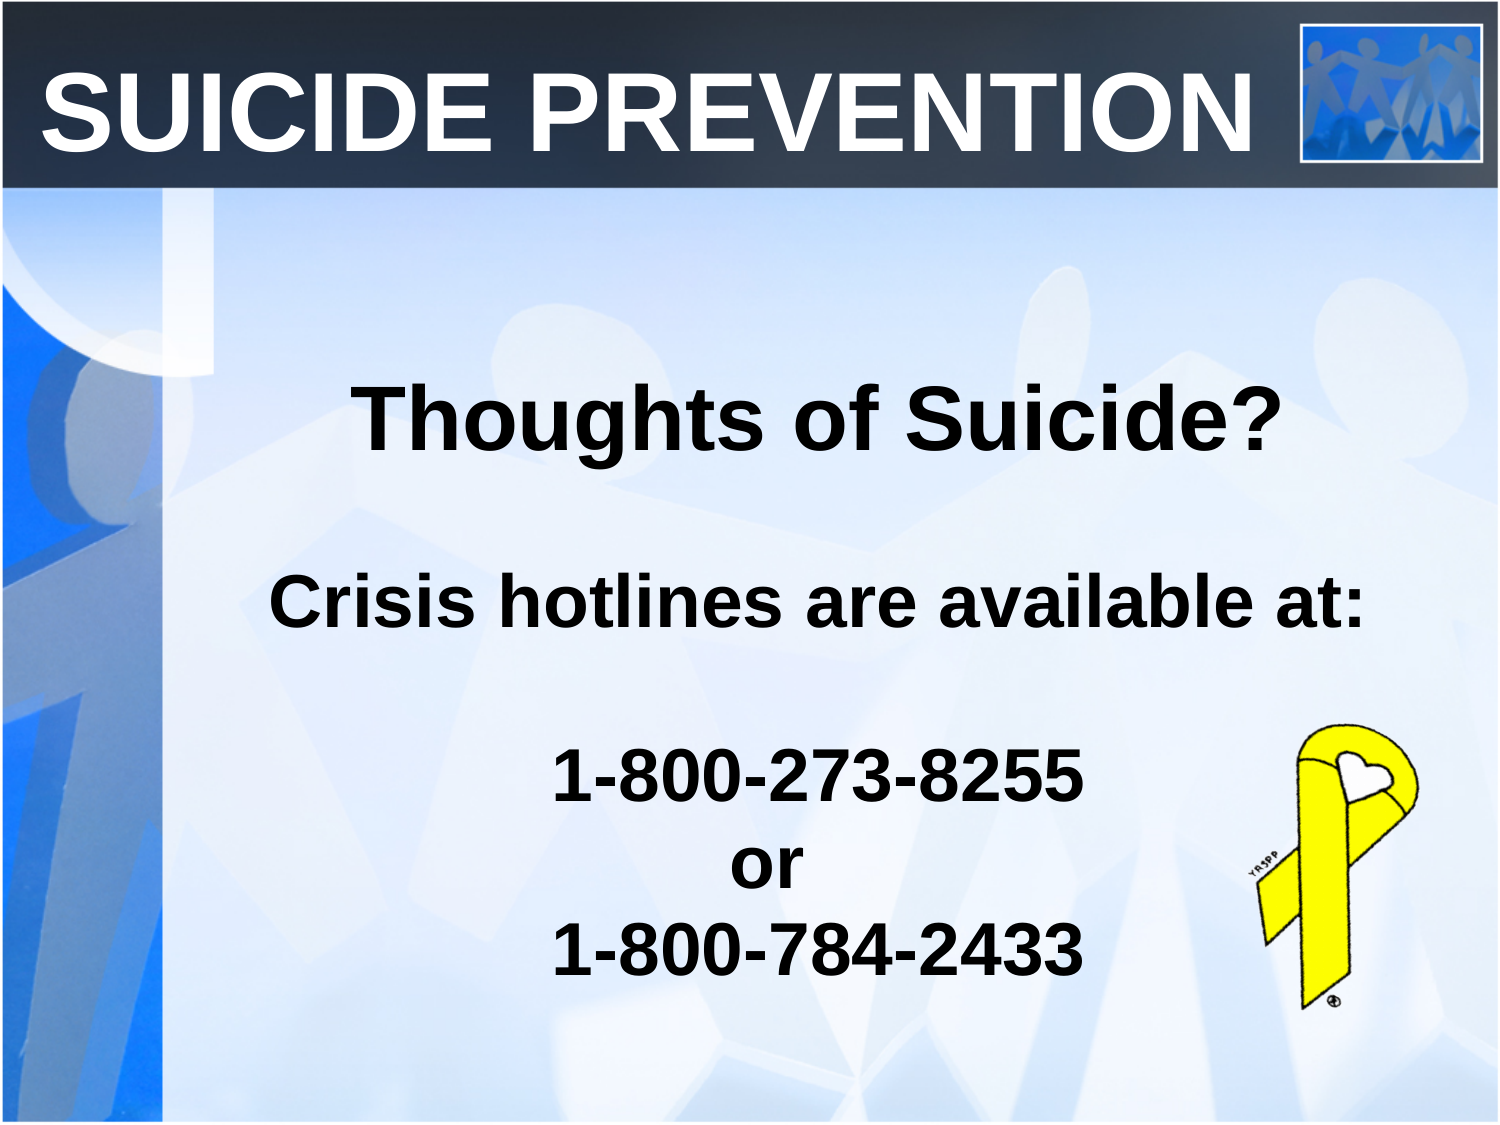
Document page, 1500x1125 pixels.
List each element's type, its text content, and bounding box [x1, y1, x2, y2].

title SUICIDE PREVENTION [24, 37, 1476, 176]
list Thoughts of Suicide? Crisis hotlines are available at: 1-800-273-8255 or 1-800-784-2433 [162, 262, 1476, 1013]
picture [0, 0, 1500, 1125]
